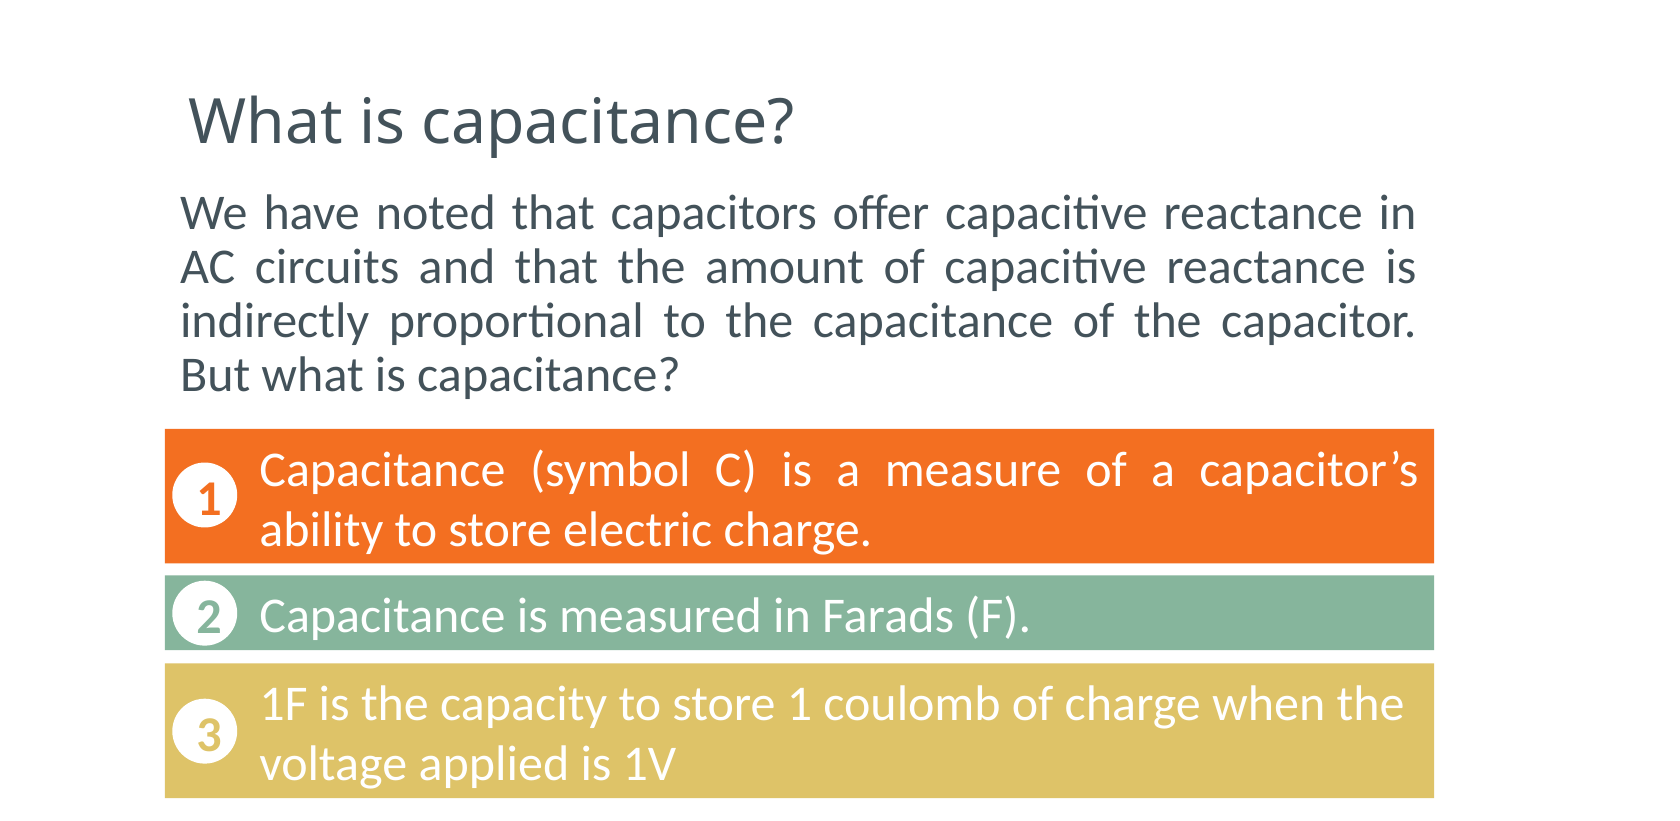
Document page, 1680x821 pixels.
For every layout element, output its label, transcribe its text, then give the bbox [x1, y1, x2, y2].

text_box 1F is the capacity to store 1 coulomb of charge when the voltage applied is 1V [164, 663, 1435, 799]
text_box 1 [171, 461, 239, 529]
list We have noted that capacitors offer capacitive reactance in AC circuits and that the amount of capacitive reactance is indirectly proportional to the capacitance of the capacitor. But what is capacitance? [164, 179, 1433, 411]
title What is capacitance? [173, 43, 1433, 179]
text_box 2 [171, 579, 239, 647]
text_box 3 [171, 697, 239, 765]
text_box Capacitance is measured in Farads (F). [164, 575, 1435, 651]
text_box Capacitance (symbol C) is a measure of a capacitor’s ability to store electric charge. [164, 428, 1435, 564]
